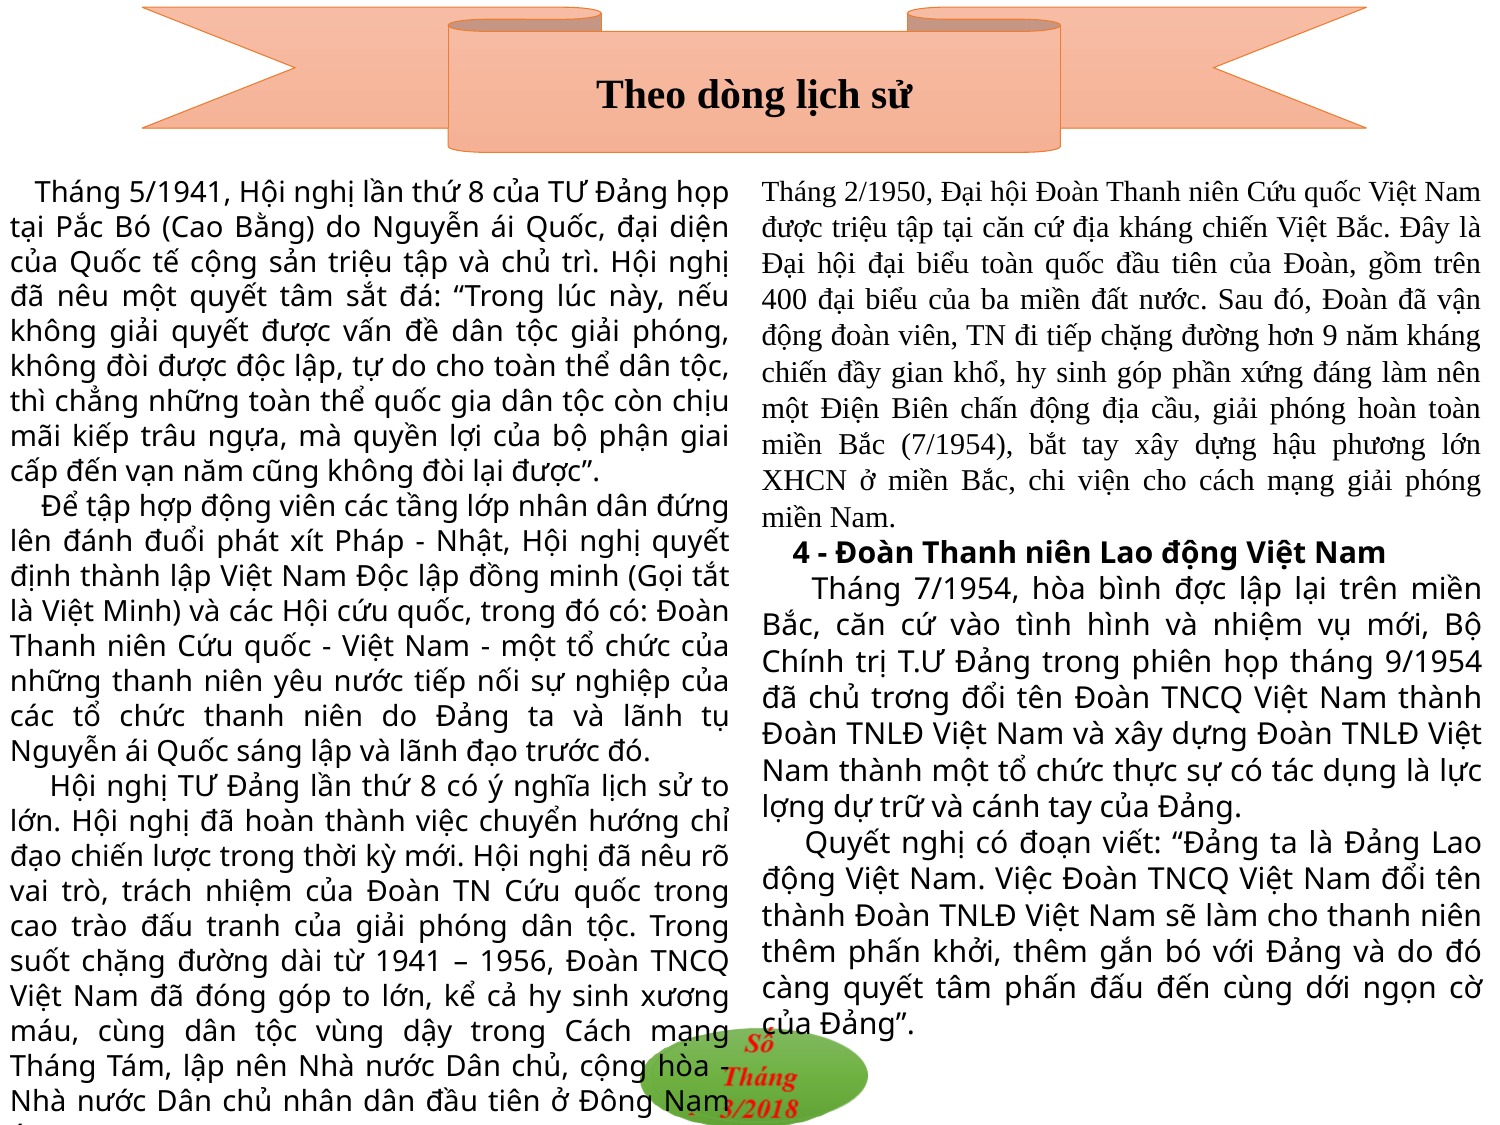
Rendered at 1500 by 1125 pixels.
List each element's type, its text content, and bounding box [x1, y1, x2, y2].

text_box Tháng 2/1950, Đại hội Đoàn Thanh niên Cứu quốc Việt Nam được triệu tập tại căn cứ địa kháng chiến Việt Bắc. Đây là Đại hội đại biểu toàn quốc đầu tiên của Đoàn, gồm trên 400 đại biểu của ba miền đất nước. Sau đó, Đoàn đã vận động đoàn viên, TN đi tiếp chặng đường hơn 9 năm kháng chiến đầy gian khổ, hy sinh góp phần xứng đáng làm nên một Điện Biên chấn động địa cầu, giải phóng hoàn toàn miền Bắc (7/1954), bắt tay xây dựng hậu phương lớn XHCN ở miền Bắc, chi viện cho cách mạng giải phóng miền Nam. 4 - Đoàn Thanh niên Lao động Việt Nam Tháng 7/1954, hòa bình đợc lập lại trên miền Bắc, căn cứ vào tình hình và nhiệm vụ mới, Bộ Chính trị T.Ư Đảng trong phiên họp tháng 9/1954 đã chủ trơng đổi tên Đoàn TNCQ Việt Nam thành Đoàn TNLĐ Việt Nam và xây dựng Đoàn TNLĐ Việt Nam thành một tổ chức thực sự có tác dụng là lực lợng dự trữ và cánh tay của Đảng. Quyết nghị có đoạn viết: “Đảng ta là Đảng Lao động Việt Nam. Việc Đoàn TNCQ Việt Nam đổi tên thành Đoàn TNLĐ Việt Nam sẽ làm cho thanh niên thêm phấn khởi, thêm gắn bó với Đảng và do đó càng quyết tâm phấn đấu đến cùng dới ngọn cờ của Đảng”. [746, 164, 1497, 1084]
text_box Theo dòng lịch sử [141, 6, 1367, 153]
text_box Tháng 5/1941, Hội nghị lần thứ 8 của TƯ Đảng họp tại Pắc Bó (Cao Bằng) do Nguyễn ái Quốc, đại diện của Quốc tế cộng sản triệu tập và chủ trì. Hội nghị đã nêu một quyết tâm sắt đá: “Trong lúc này, nếu không giải quyết được vấn đề dân tộc giải phóng, không đòi được độc lập, tự do cho toàn thể dân tộc, thì chẳng những toàn thể quốc gia dân tộc còn chịu mãi kiếp trâu ngựa, mà quyền lợi của bộ phận giai cấp đến vạn năm cũng không đòi lại được”. Để tập hợp động viên các tầng lớp nhân dân đứng lên đánh đuổi phát xít Pháp - Nhật, Hội nghị quyết định thành lập Việt Nam Độc lập đồng minh (Gọi tắt là Việt Minh) và các Hội cứu quốc, trong đó có: Đoàn Thanh niên Cứu quốc - Việt Nam - một tổ chức của những thanh niên yêu nước tiếp nối sự nghiệp của các tổ chức thanh niên do Đảng ta và lãnh tụ Nguyễn ái Quốc sáng lập và lãnh đạo trước đó. Hội nghị TƯ Đảng lần thứ 8 có ý nghĩa lịch sử to lớn. Hội nghị đã hoàn thành việc chuyển hướng chỉ đạo chiến lược trong thời kỳ mới. Hội nghị đã nêu rõ vai trò, trách nhiệm của Đoàn TN Cứu quốc trong cao trào đấu tranh của giải phóng dân tộc. Trong suốt chặng đường dài từ 1941 – 1956, Đoàn TNCQ Việt Nam đã đóng góp to lớn, kể cả hy sinh xương máu, cùng dân tộc vùng dậy trong Cách mạng Tháng Tám, lập nên Nhà nước Dân chủ, cộng hòa - Nhà nước Dân chủ nhân dân đầu tiên ở Đông Nam á. [0, 165, 746, 1125]
picture [640, 1017, 868, 1125]
